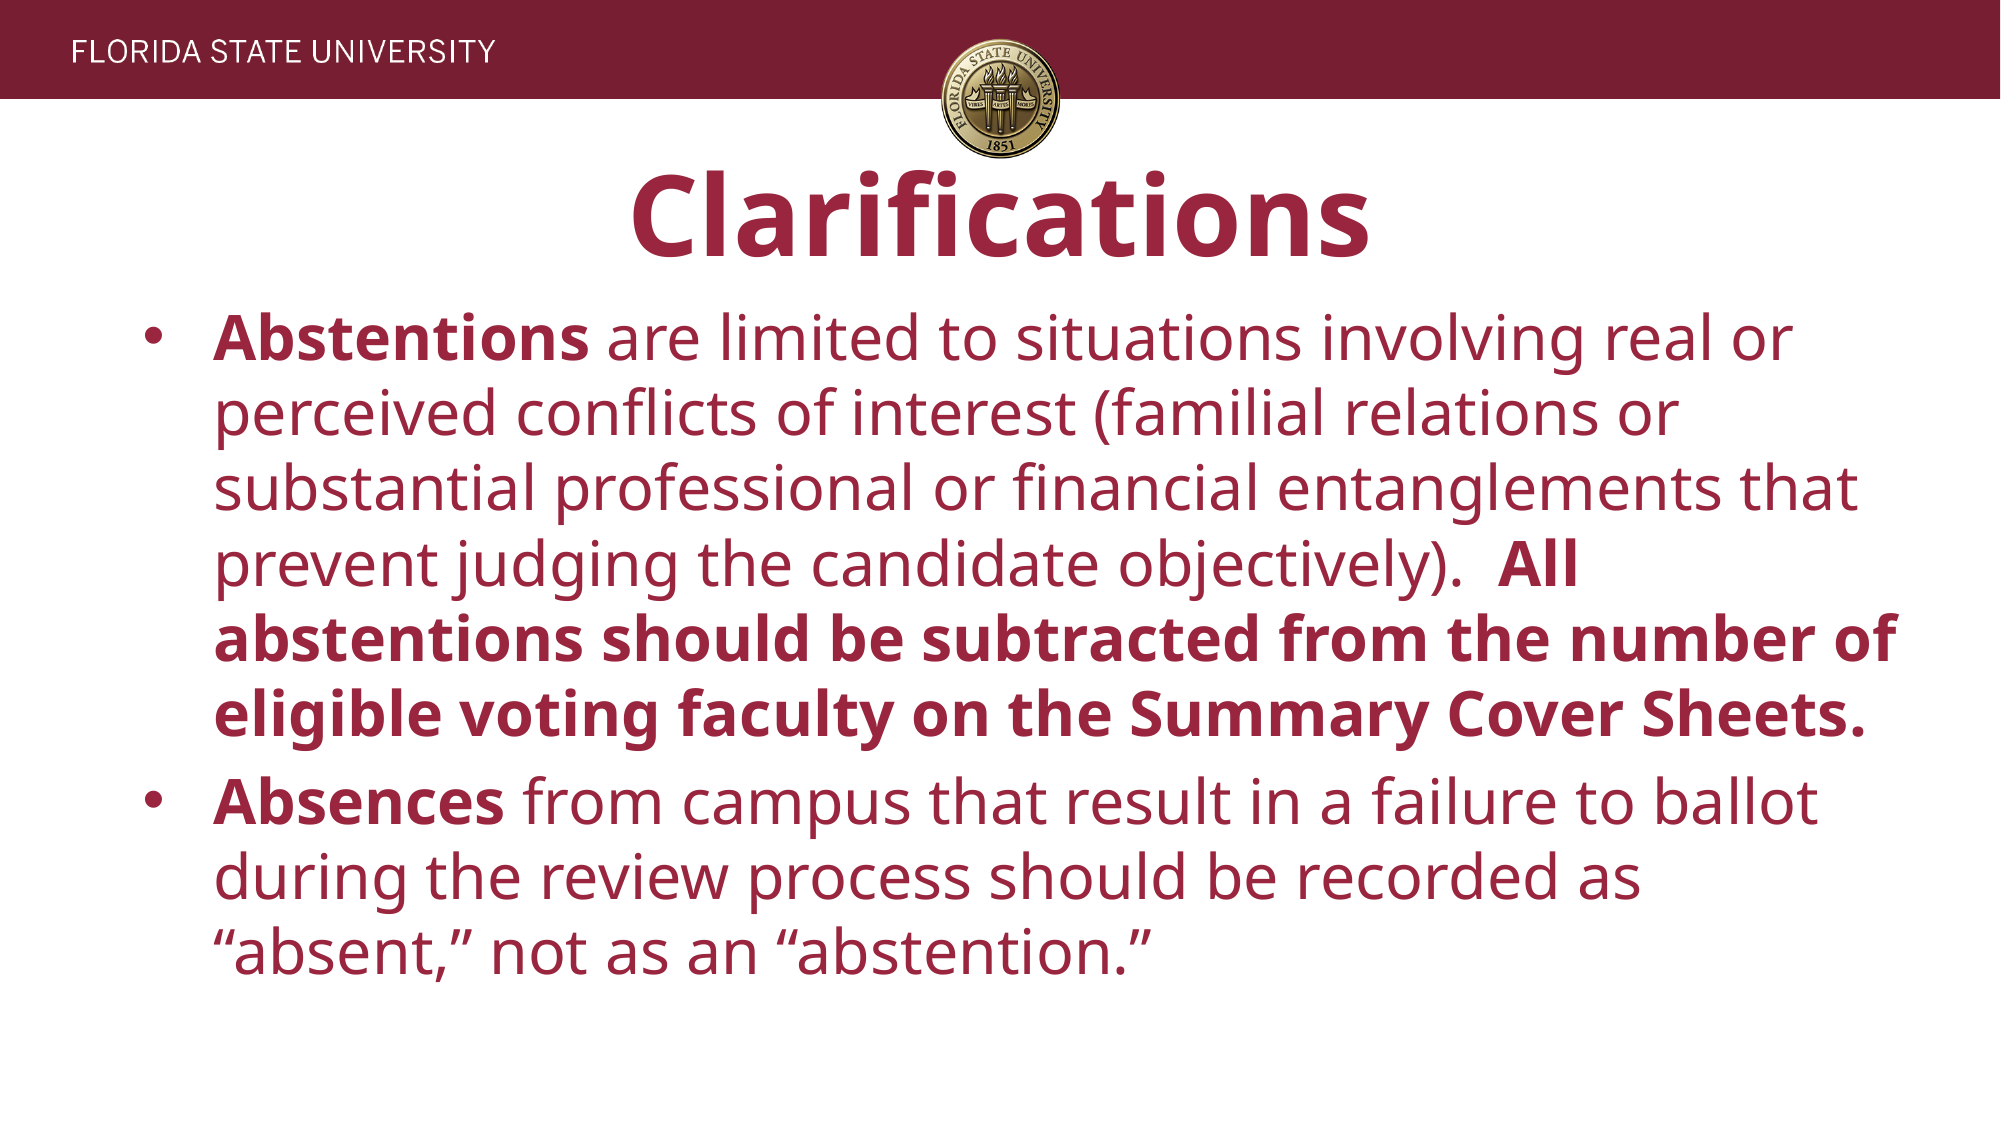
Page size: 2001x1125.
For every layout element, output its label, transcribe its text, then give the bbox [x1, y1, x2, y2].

picture [0, 0, 2001, 1125]
title Clarifications [324, 148, 1675, 275]
list Abstentions are limited to situations involving real or perceived conflicts of interest (familial relations or substantial professional or financial entanglements that prevent judging the candidate objectively). All abstentions should be subtracted from the number of eligible voting faculty on the Summary Cover Sheets. Absences from campus that result in a failure to ballot during the review process should be recorded as “absent,” not as an “abstention.” [127, 290, 1919, 1073]
